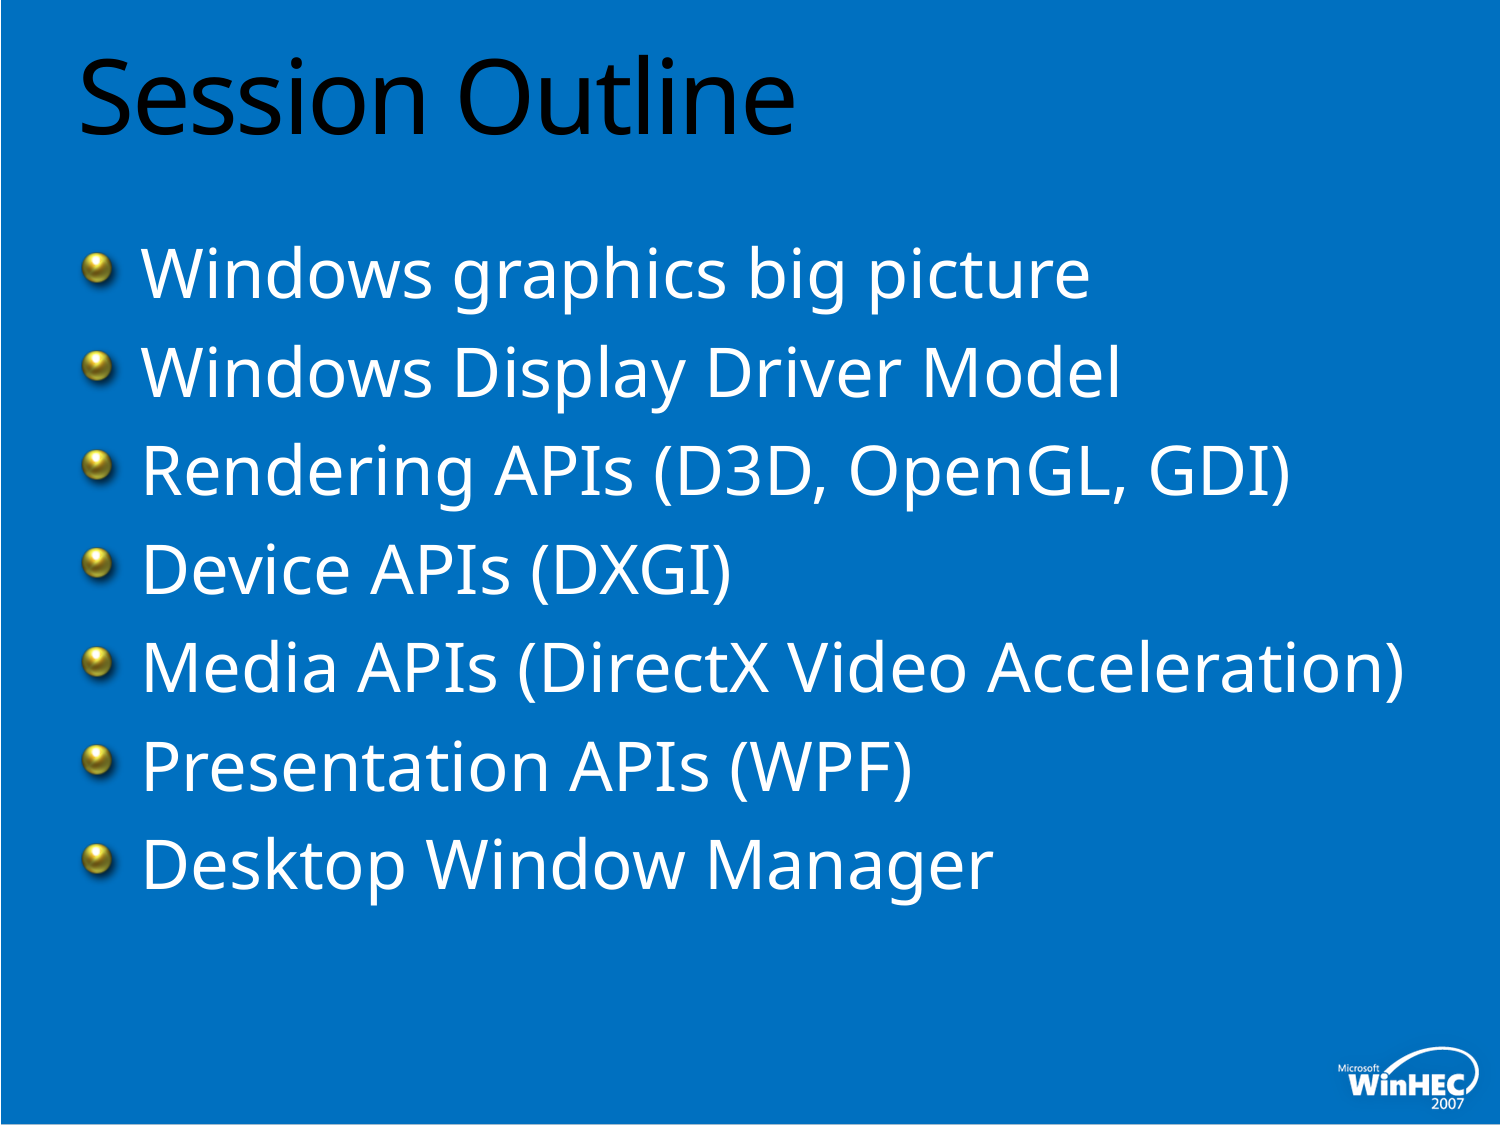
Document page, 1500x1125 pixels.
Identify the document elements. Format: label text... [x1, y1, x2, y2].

title Session Outline [62, 37, 1438, 152]
list Windows graphics big picture Windows Display Driver Model Rendering APIs (D3D, OpenGL, GDI) Device APIs (DXGI) Media APIs (DirectX Video Acceleration) Presentation APIs (WPF) Desktop Window Manager [62, 232, 1438, 621]
picture [0, 0, 1500, 1125]
